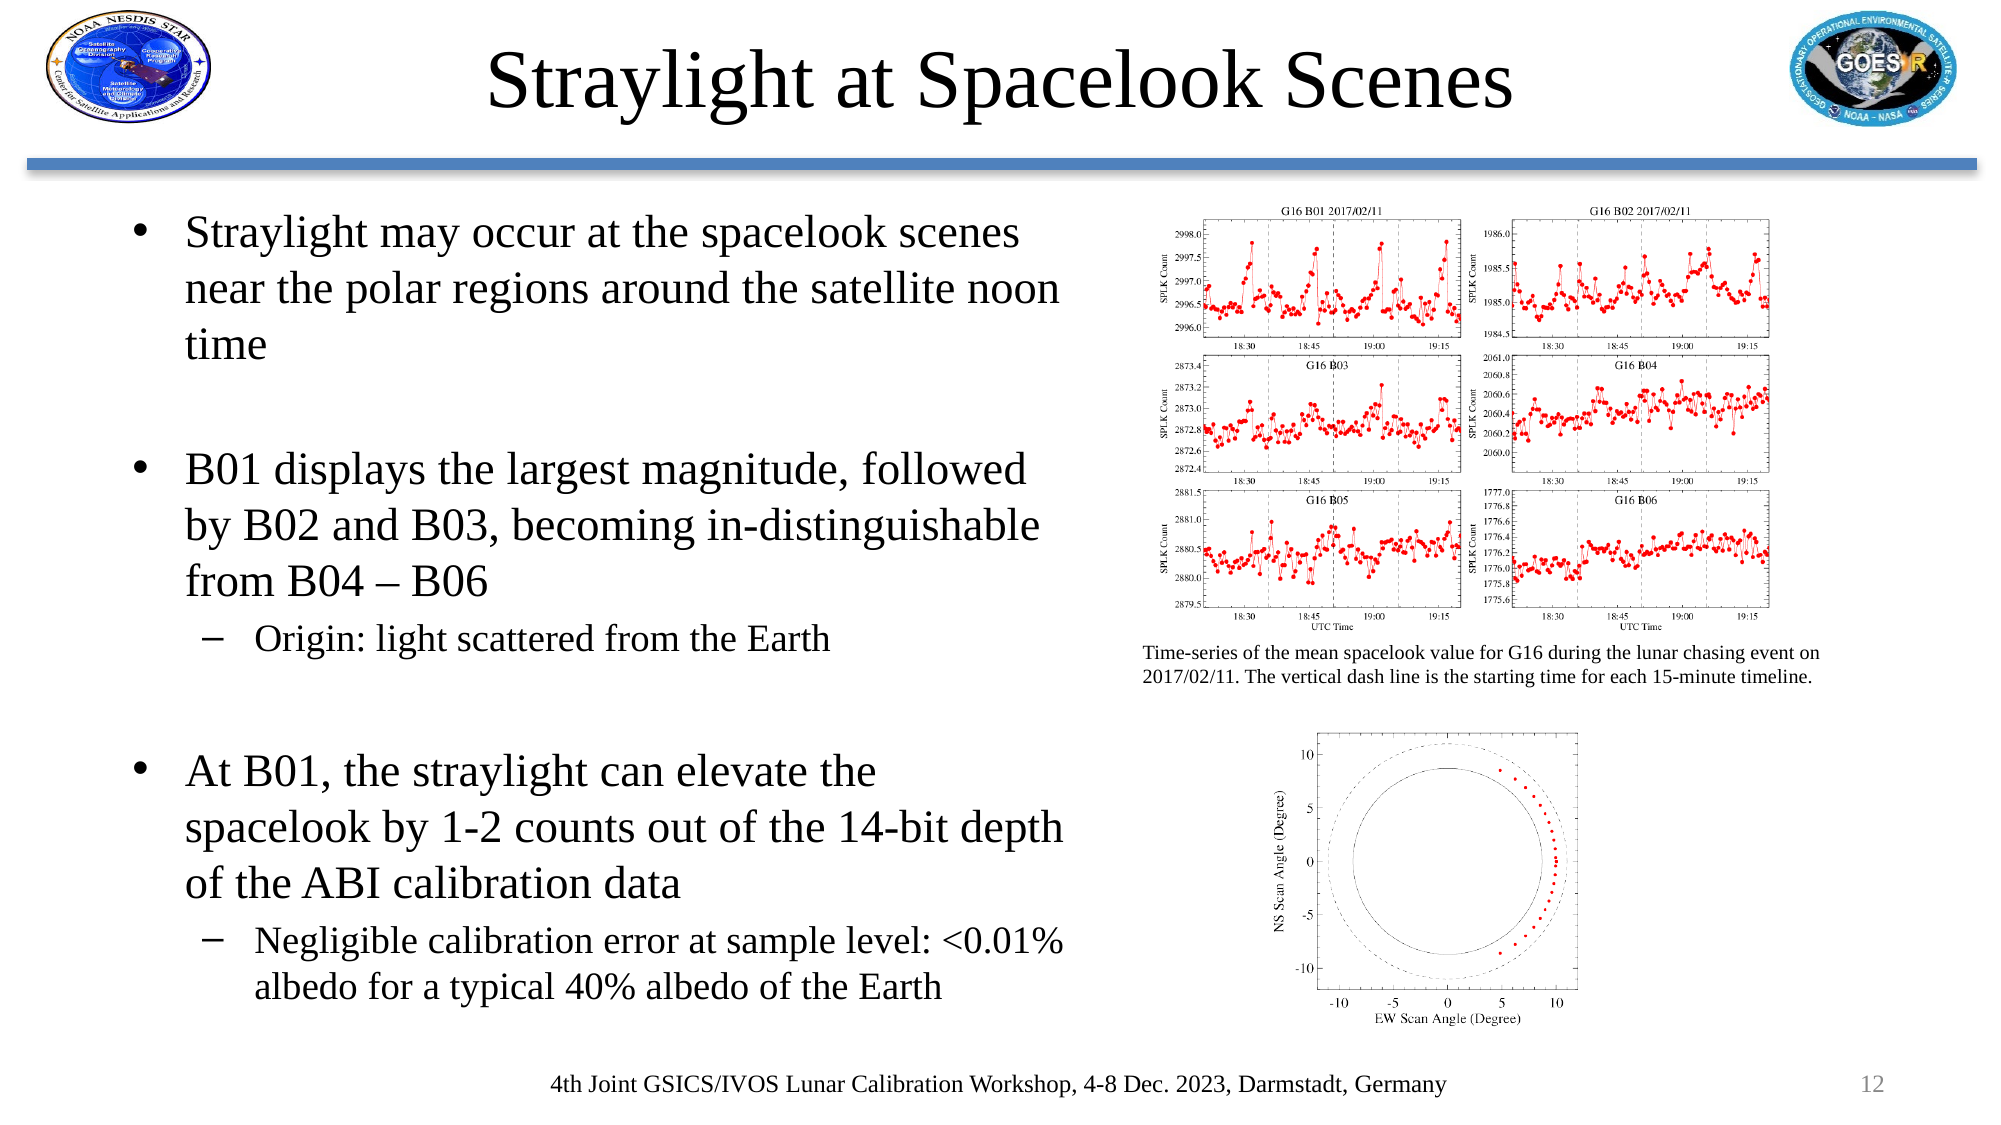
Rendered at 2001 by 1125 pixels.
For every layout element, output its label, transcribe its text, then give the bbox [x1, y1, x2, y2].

text_box Time-series of the mean spacelook value for G16 during the lunar chasing event on 2017/02/11. The vertical dash line is the starting time for each 15-minute timeline. [1109, 631, 1864, 697]
title Straylight at Spacelook Scenes [251, 16, 1752, 132]
picture [44, 10, 211, 124]
slide_number 12 [1600, 1050, 1900, 1115]
footer 4th Joint GSICS/IVOS Lunar Calibration Workshop, 4-8 Dec. 2023, Darmstadt, Germany [399, 1050, 1600, 1115]
picture [1242, 709, 1600, 1038]
list Straylight may occur at the spacelook scenes near the polar regions around the satellite noon time B01 displays the largest magnitude, followed by B02 and B03, becoming in-distinguishable from B04 – B06 Origin: light scattered from the Earth At B01, the straylight can elevate the spacelook by 1-2 counts out of the 14-bit depth of the ABI calibration data Negligible calibration error at sample level: <0.01% albedo for a typical 40% albedo of the Earth [99, 193, 1083, 1059]
picture [1151, 193, 1794, 644]
picture [1789, 10, 1957, 127]
